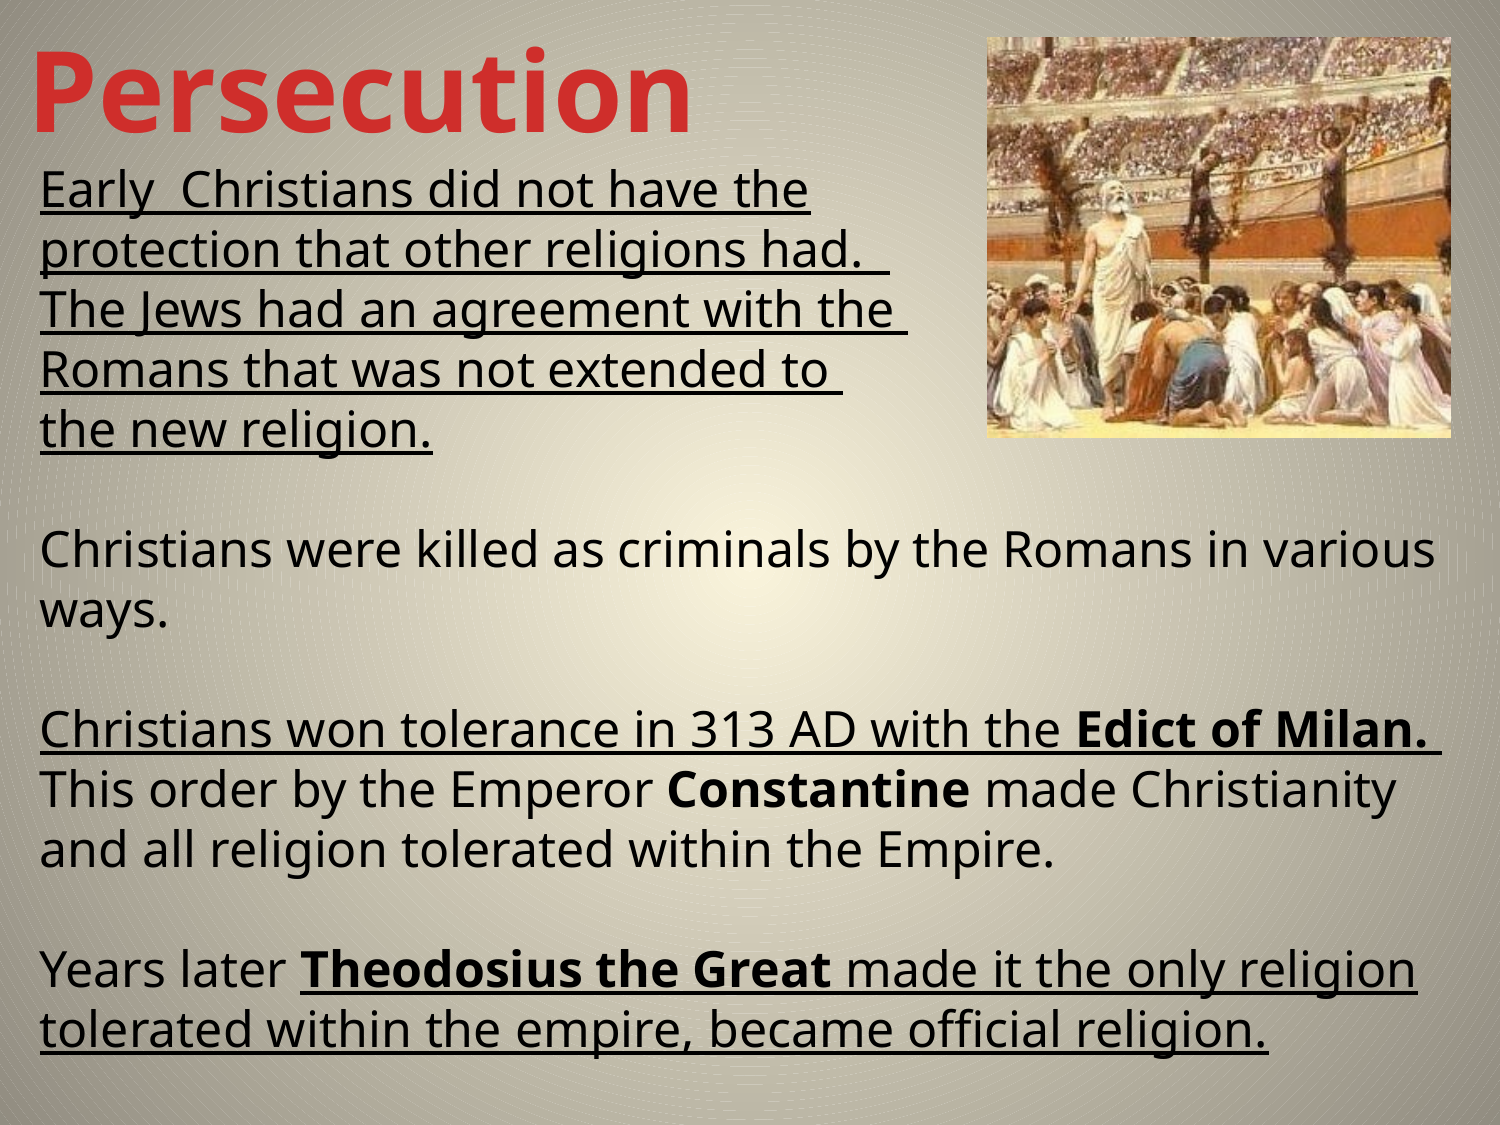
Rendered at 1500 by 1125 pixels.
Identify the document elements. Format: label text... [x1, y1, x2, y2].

text_box Early Christians did not have the protection that other religions had. The Jews had an agreement with the Romans that was not extended to the new religion. Christians were killed as criminals by the Romans in various ways. Christians won tolerance in 313 AD with the Edict of Milan. This order by the Emperor Constantine made Christianity and all religion tolerated within the Empire. Years later Theodosius the Great made it the only religion tolerated within the empire, became official religion. [24, 149, 1475, 1065]
text_box Persecution [13, 12, 712, 163]
picture [987, 37, 1452, 438]
